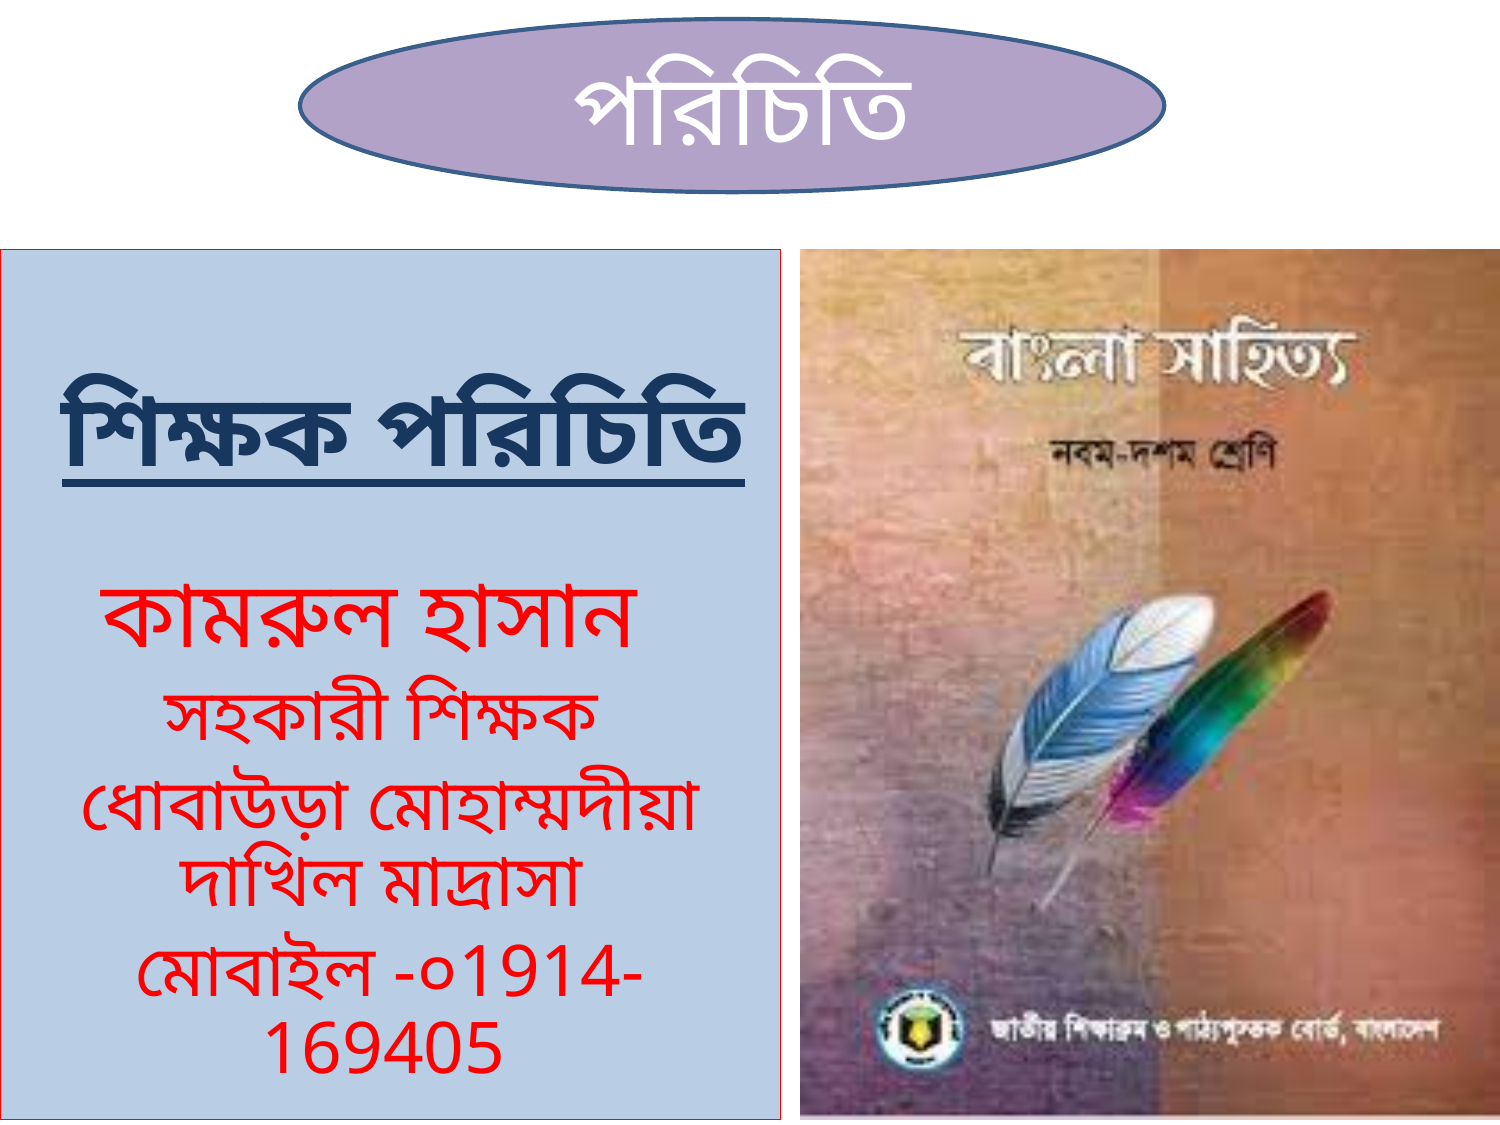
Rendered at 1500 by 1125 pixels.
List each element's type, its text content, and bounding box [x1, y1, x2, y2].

text_box শিক্ষক পরিচিতি কামরুল হাসান সহকারী শিক্ষক ধোবাউড়া মোহাম্মদীয়া দাখিল মাদ্রাসা মোবাইল -০1914-169405 [0, 249, 781, 1120]
picture [799, 249, 1500, 1120]
text_box পরিচিতি [297, 16, 1167, 195]
